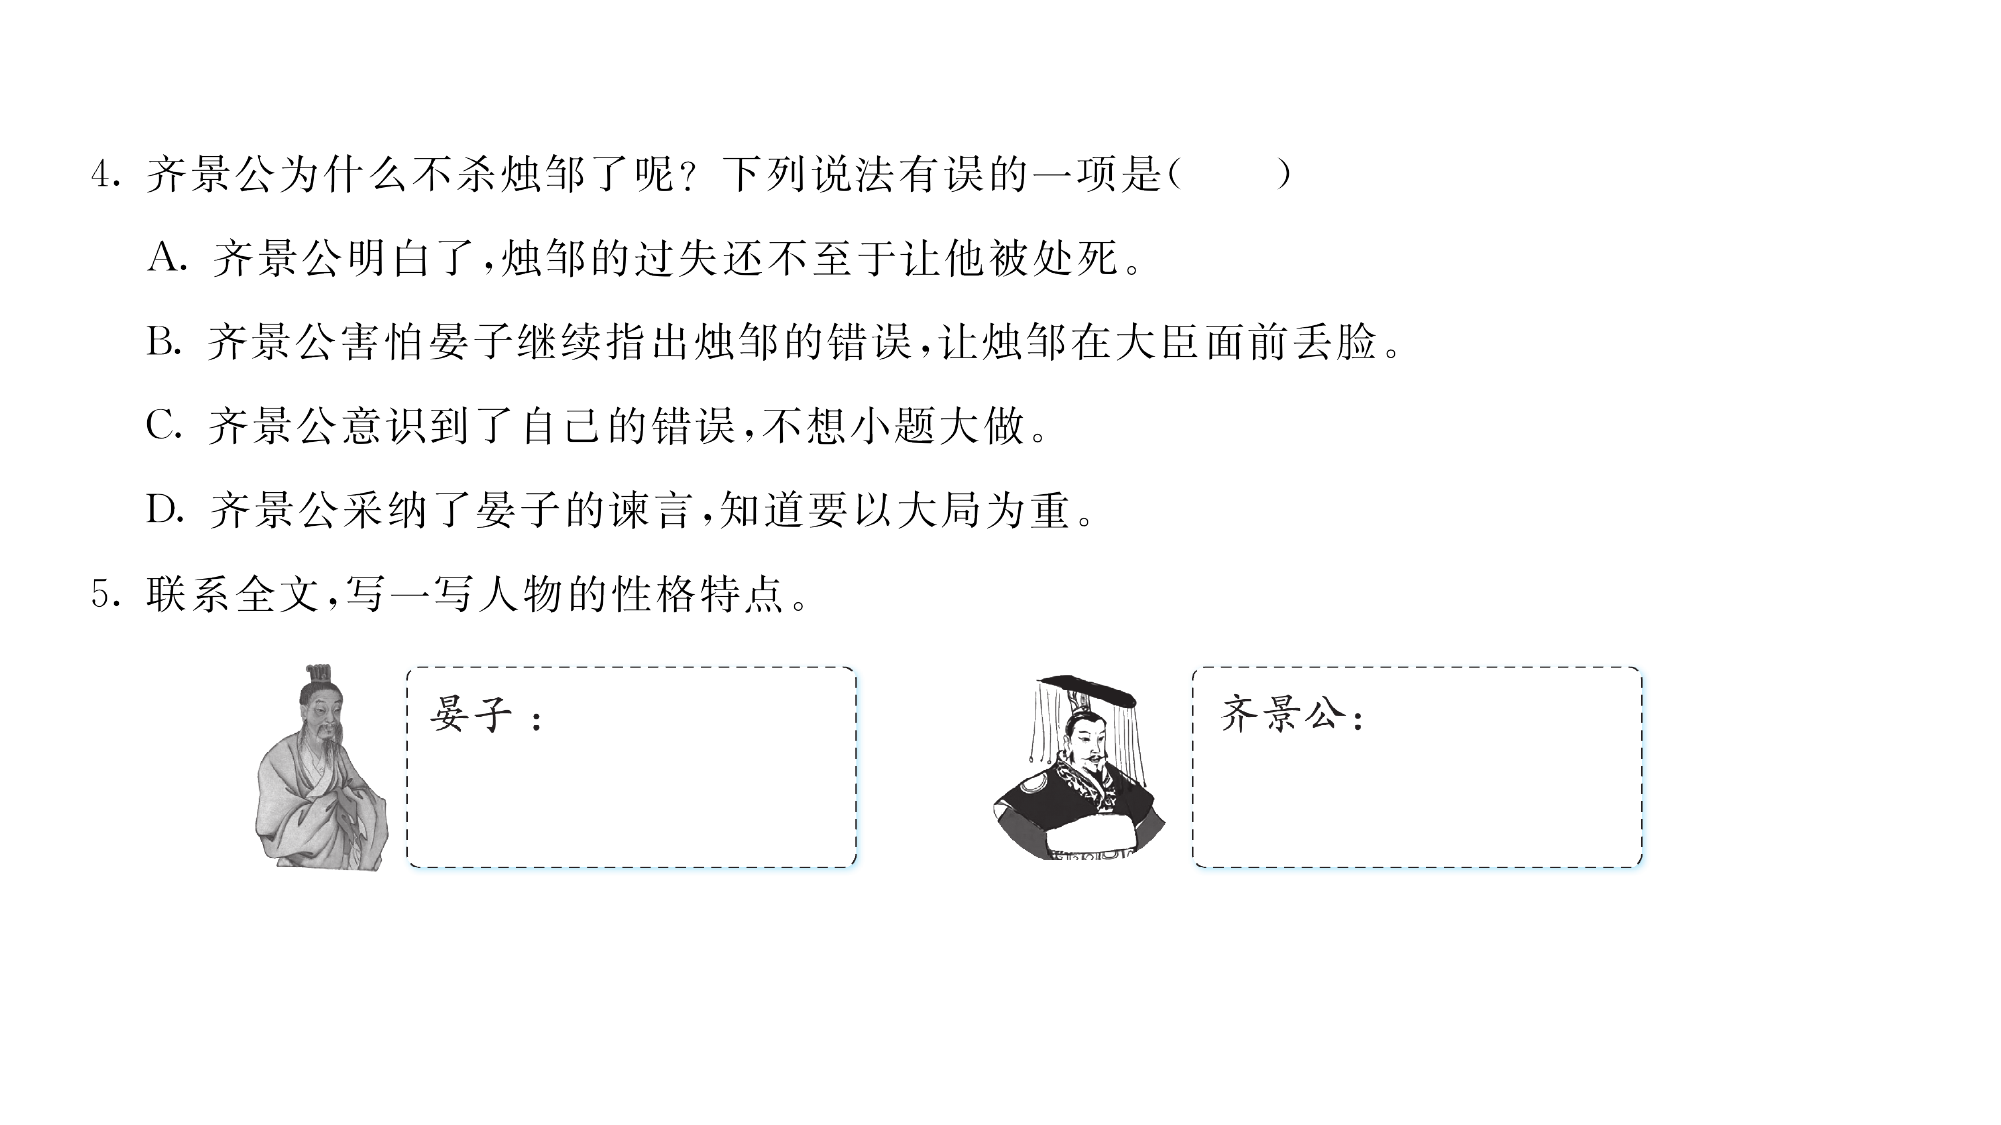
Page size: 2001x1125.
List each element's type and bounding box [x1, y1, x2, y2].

picture [88, 118, 1979, 888]
